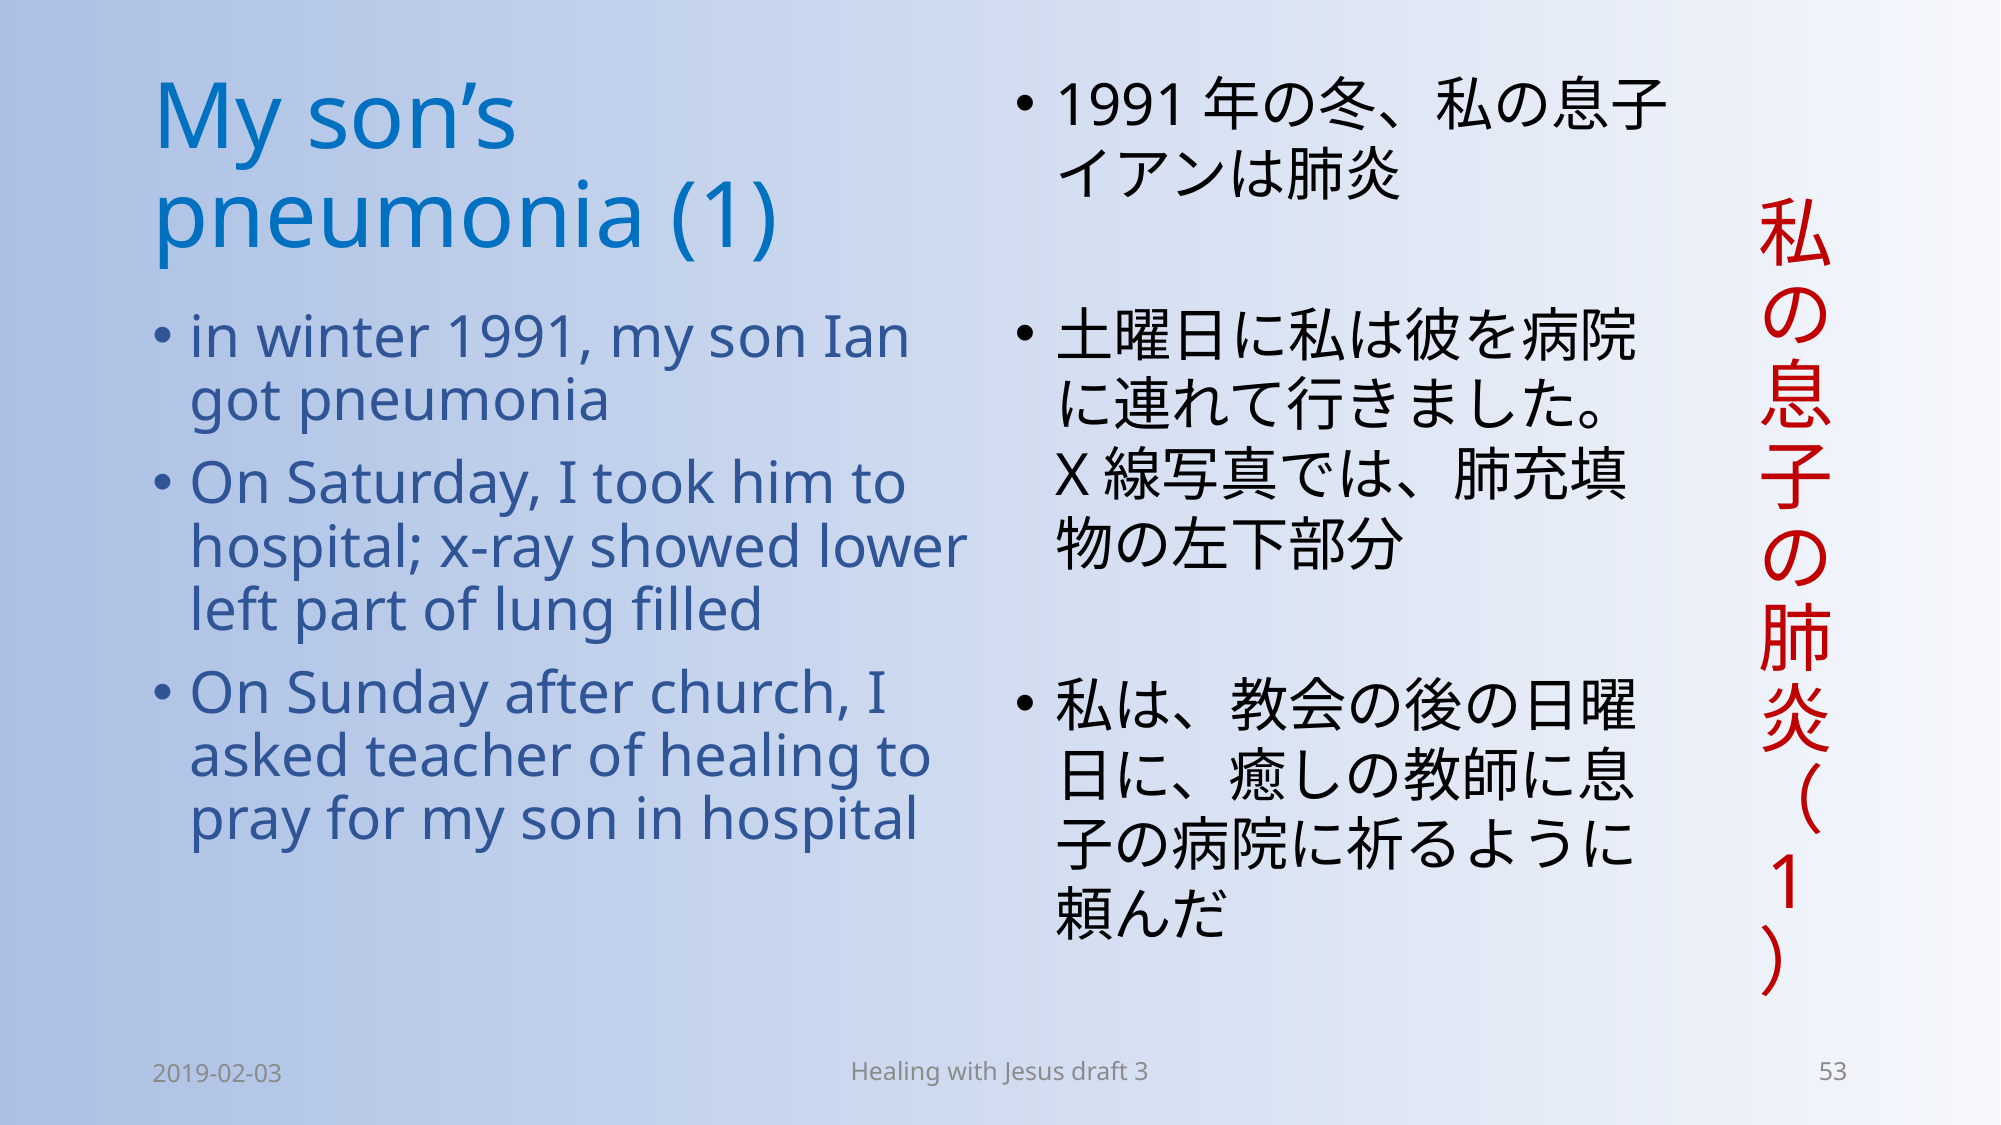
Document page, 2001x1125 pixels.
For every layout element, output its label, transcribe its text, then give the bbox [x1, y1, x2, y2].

list 1991年の冬、私の息子イアンは肺炎 土曜日に私は彼を病院に連れて行きました。 X線写真では、肺充填物の左下部分 私は、教会の後の日曜日に、癒しの教師に息子の病院に祈るように頼んだ [999, 59, 1688, 1014]
footer Healing with Jesus draft 3 [662, 1042, 1338, 1103]
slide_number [137, 1042, 588, 1103]
title My son’s pneumonia (1) [137, 59, 999, 278]
list 私の息子の肺炎（1） [1730, 59, 1863, 1014]
list in winter 1991, my son Ian got pneumonia On Saturday, I took him to hospital; x-ray showed lower left part of lung filled On Sunday after church, I asked teacher of healing to pray for my son in hospital [137, 299, 999, 1014]
slide_number 53 [1412, 1042, 1863, 1103]
